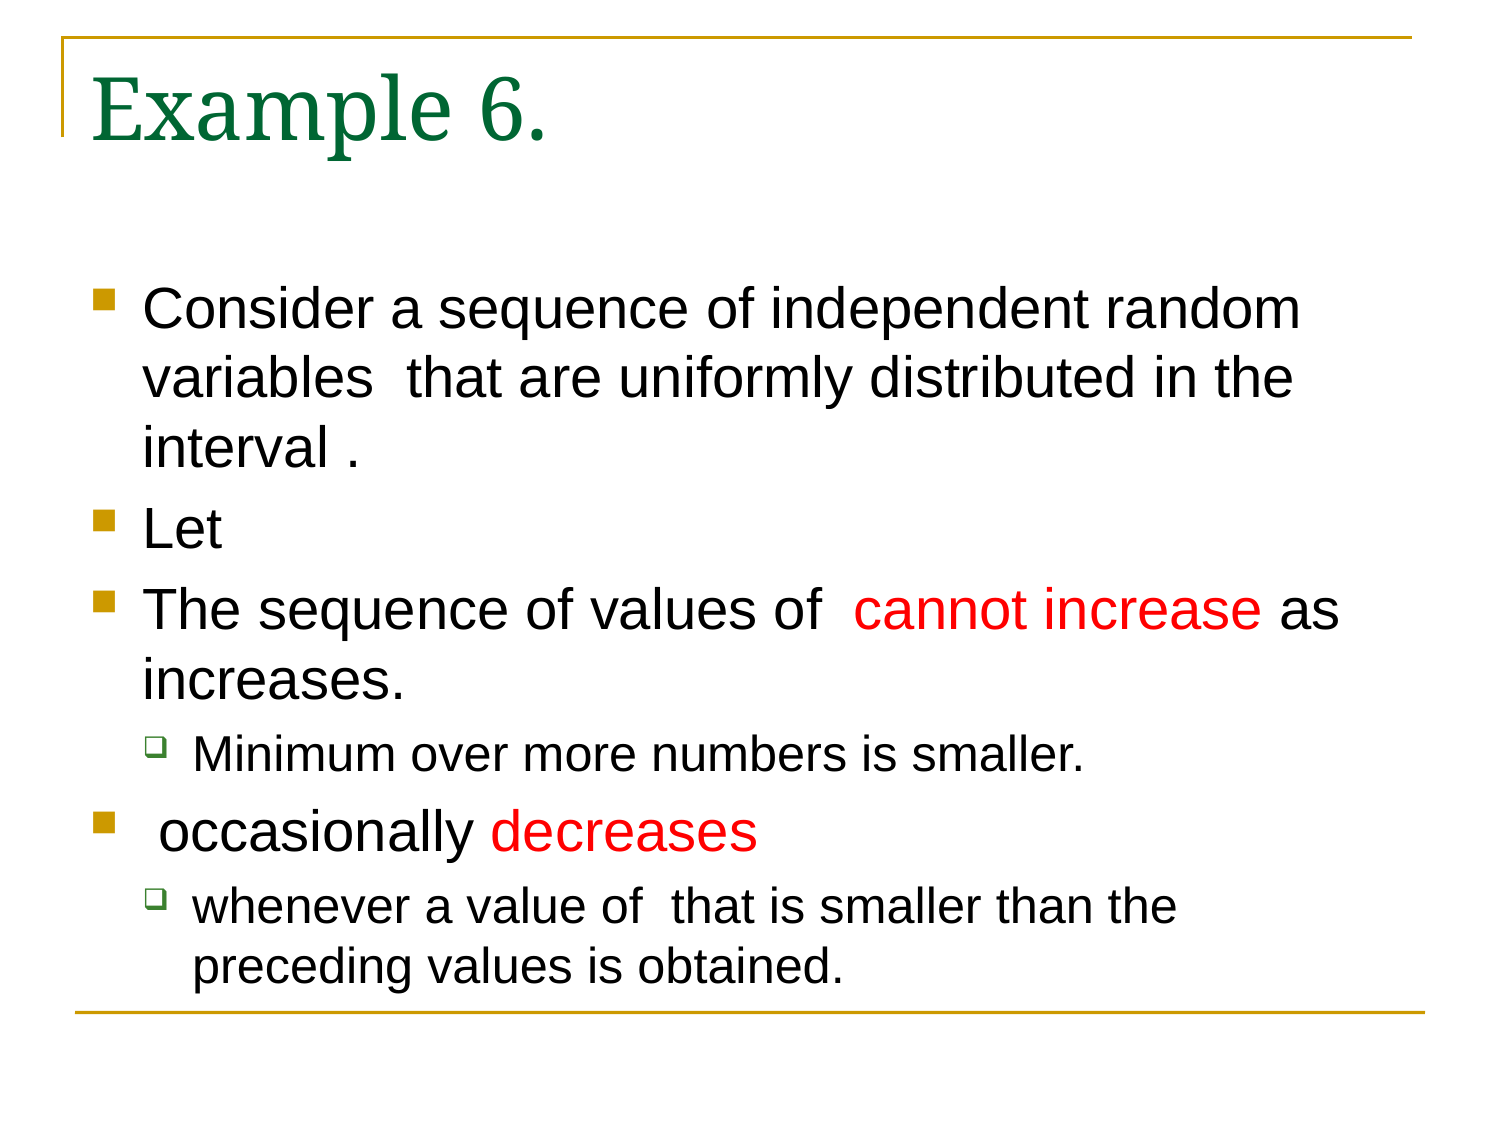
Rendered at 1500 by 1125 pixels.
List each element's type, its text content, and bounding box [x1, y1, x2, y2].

title Example 6. [75, 45, 1425, 233]
